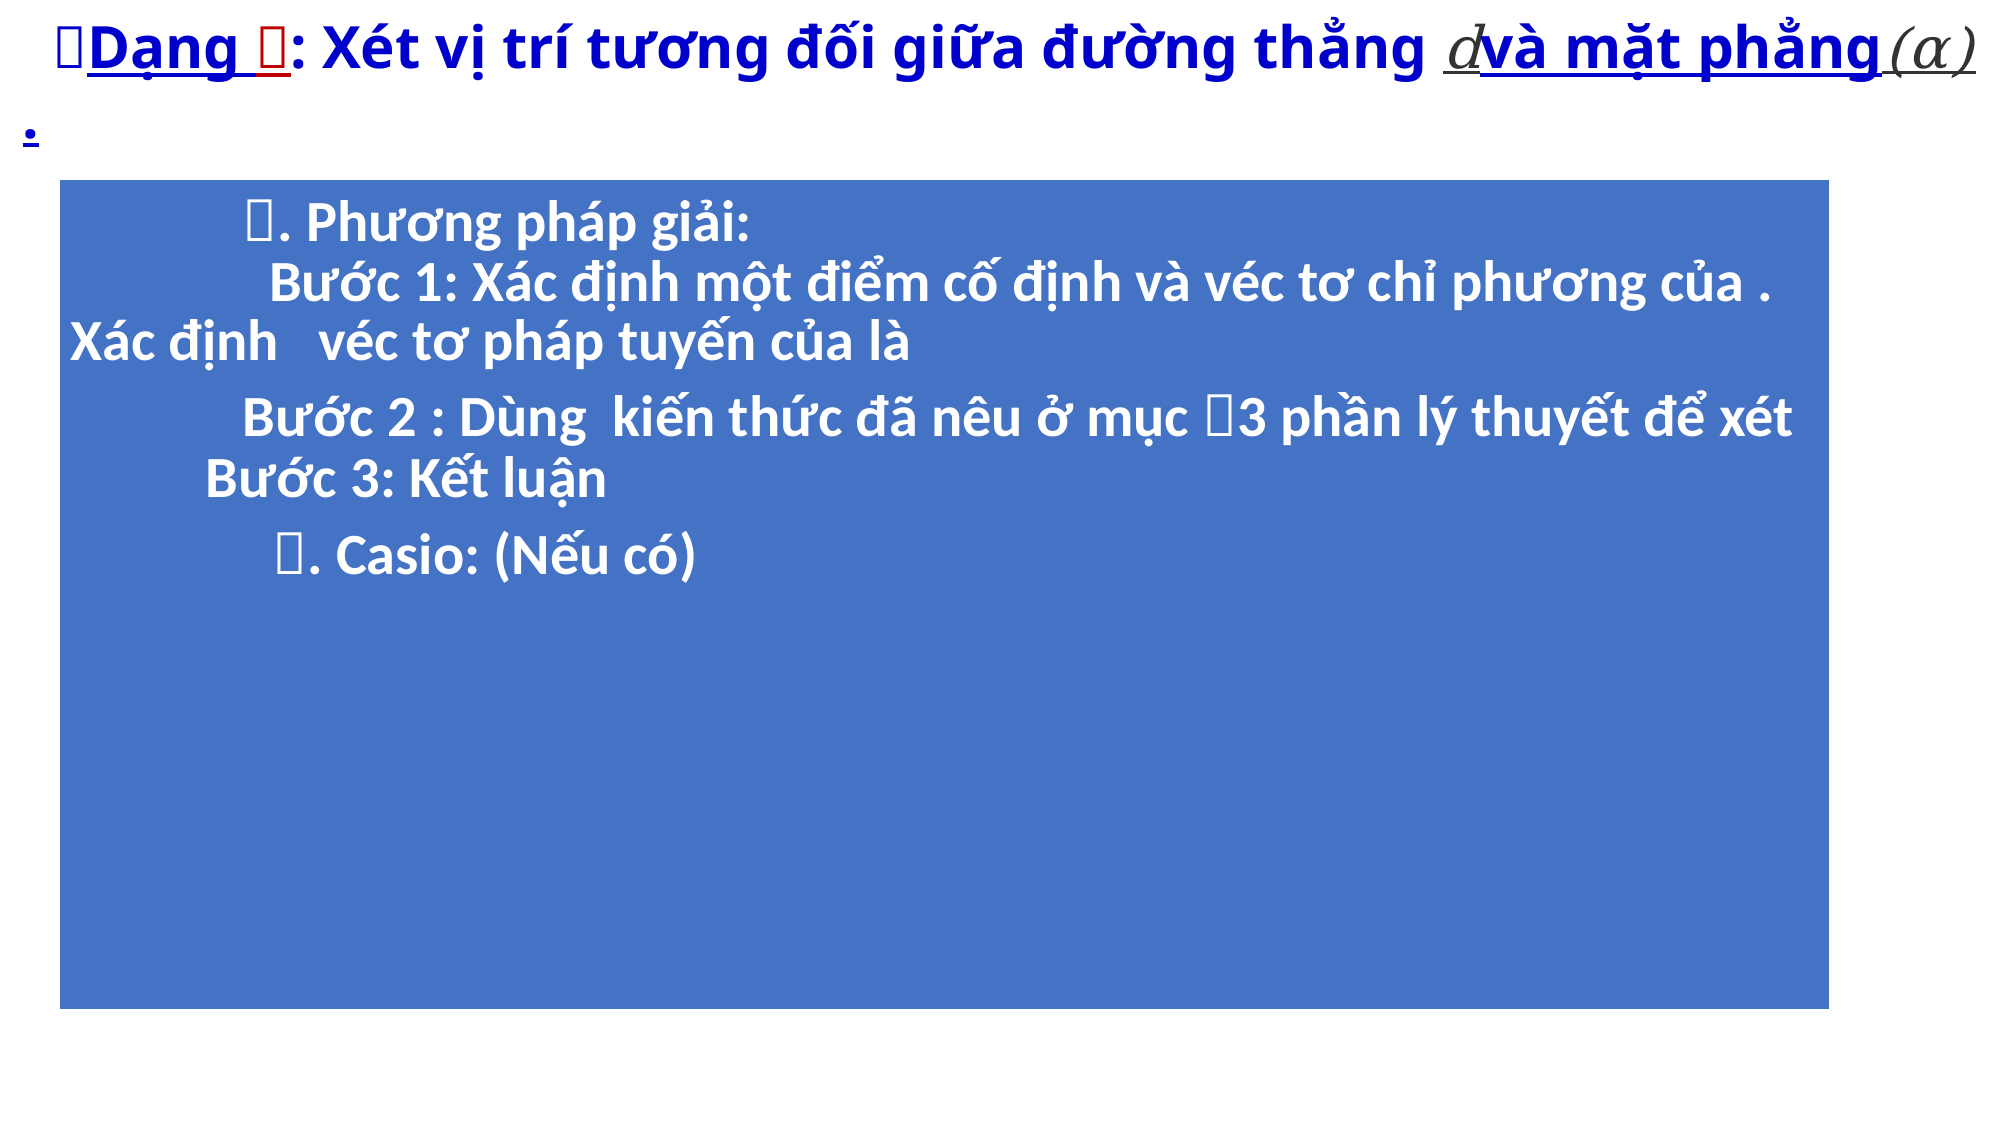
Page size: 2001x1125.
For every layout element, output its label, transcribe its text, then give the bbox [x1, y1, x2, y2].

text_box Dạng : Xét vị trí tương đối giữa đường thẳng dvà mặt phẳng(α) . [7, 37, 1994, 123]
